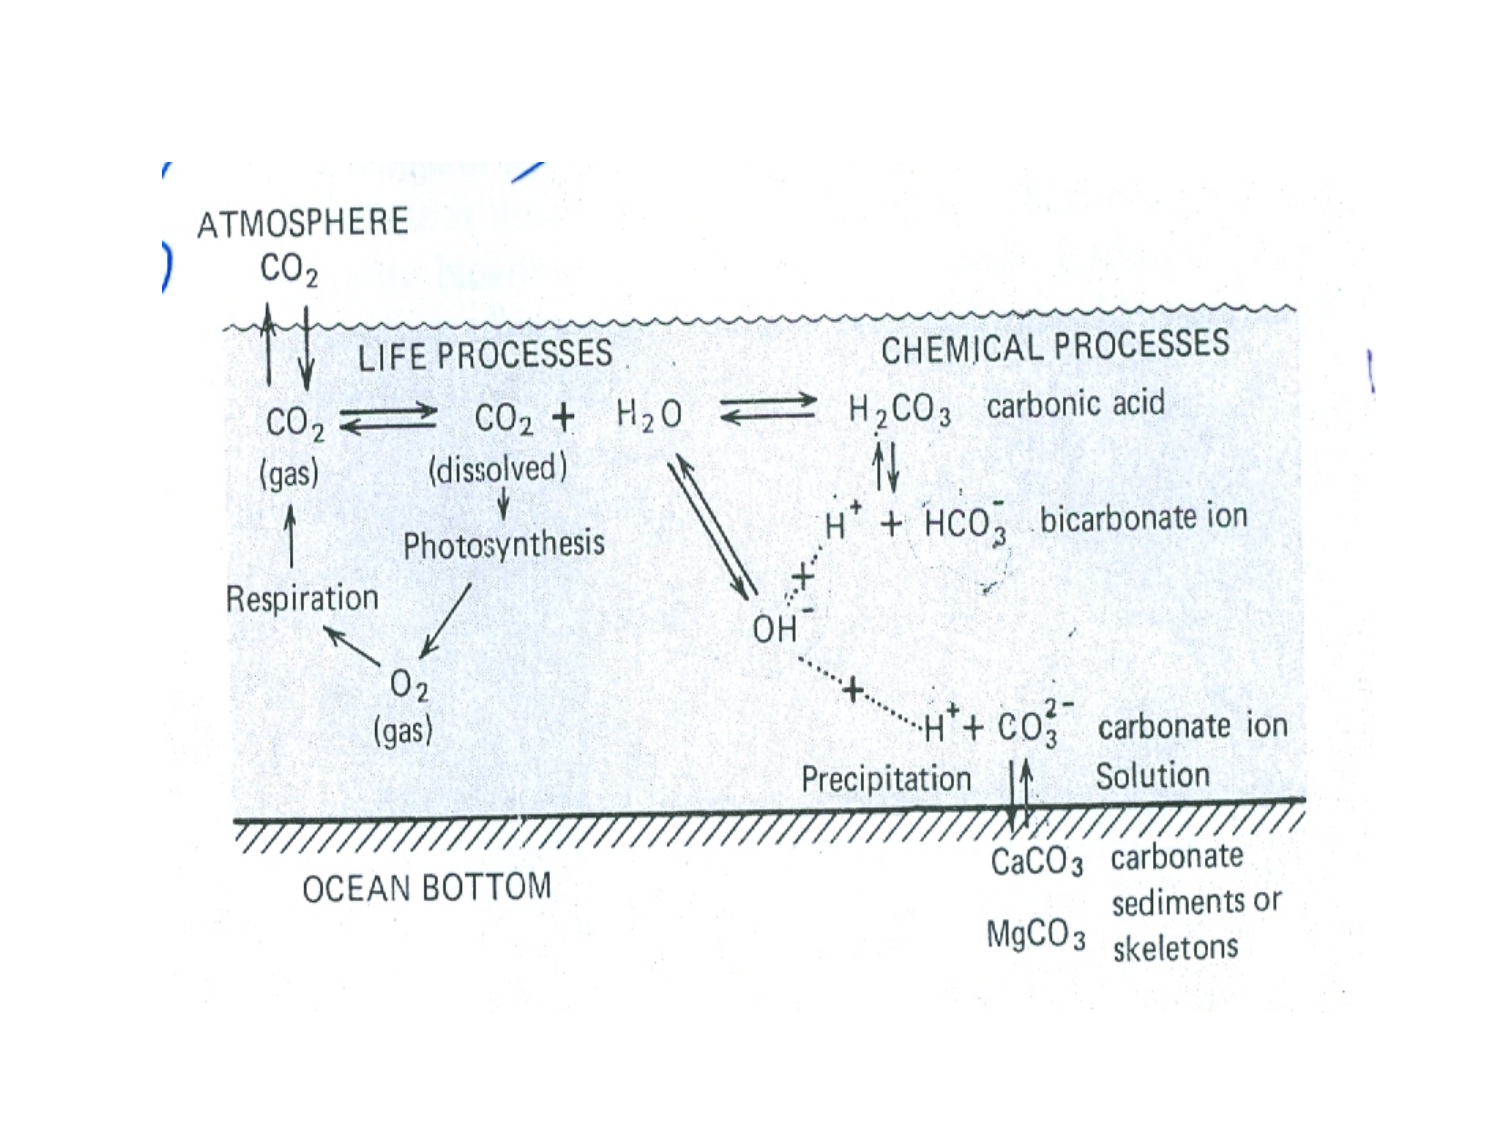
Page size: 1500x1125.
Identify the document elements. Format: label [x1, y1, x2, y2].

list [162, 162, 1376, 1013]
